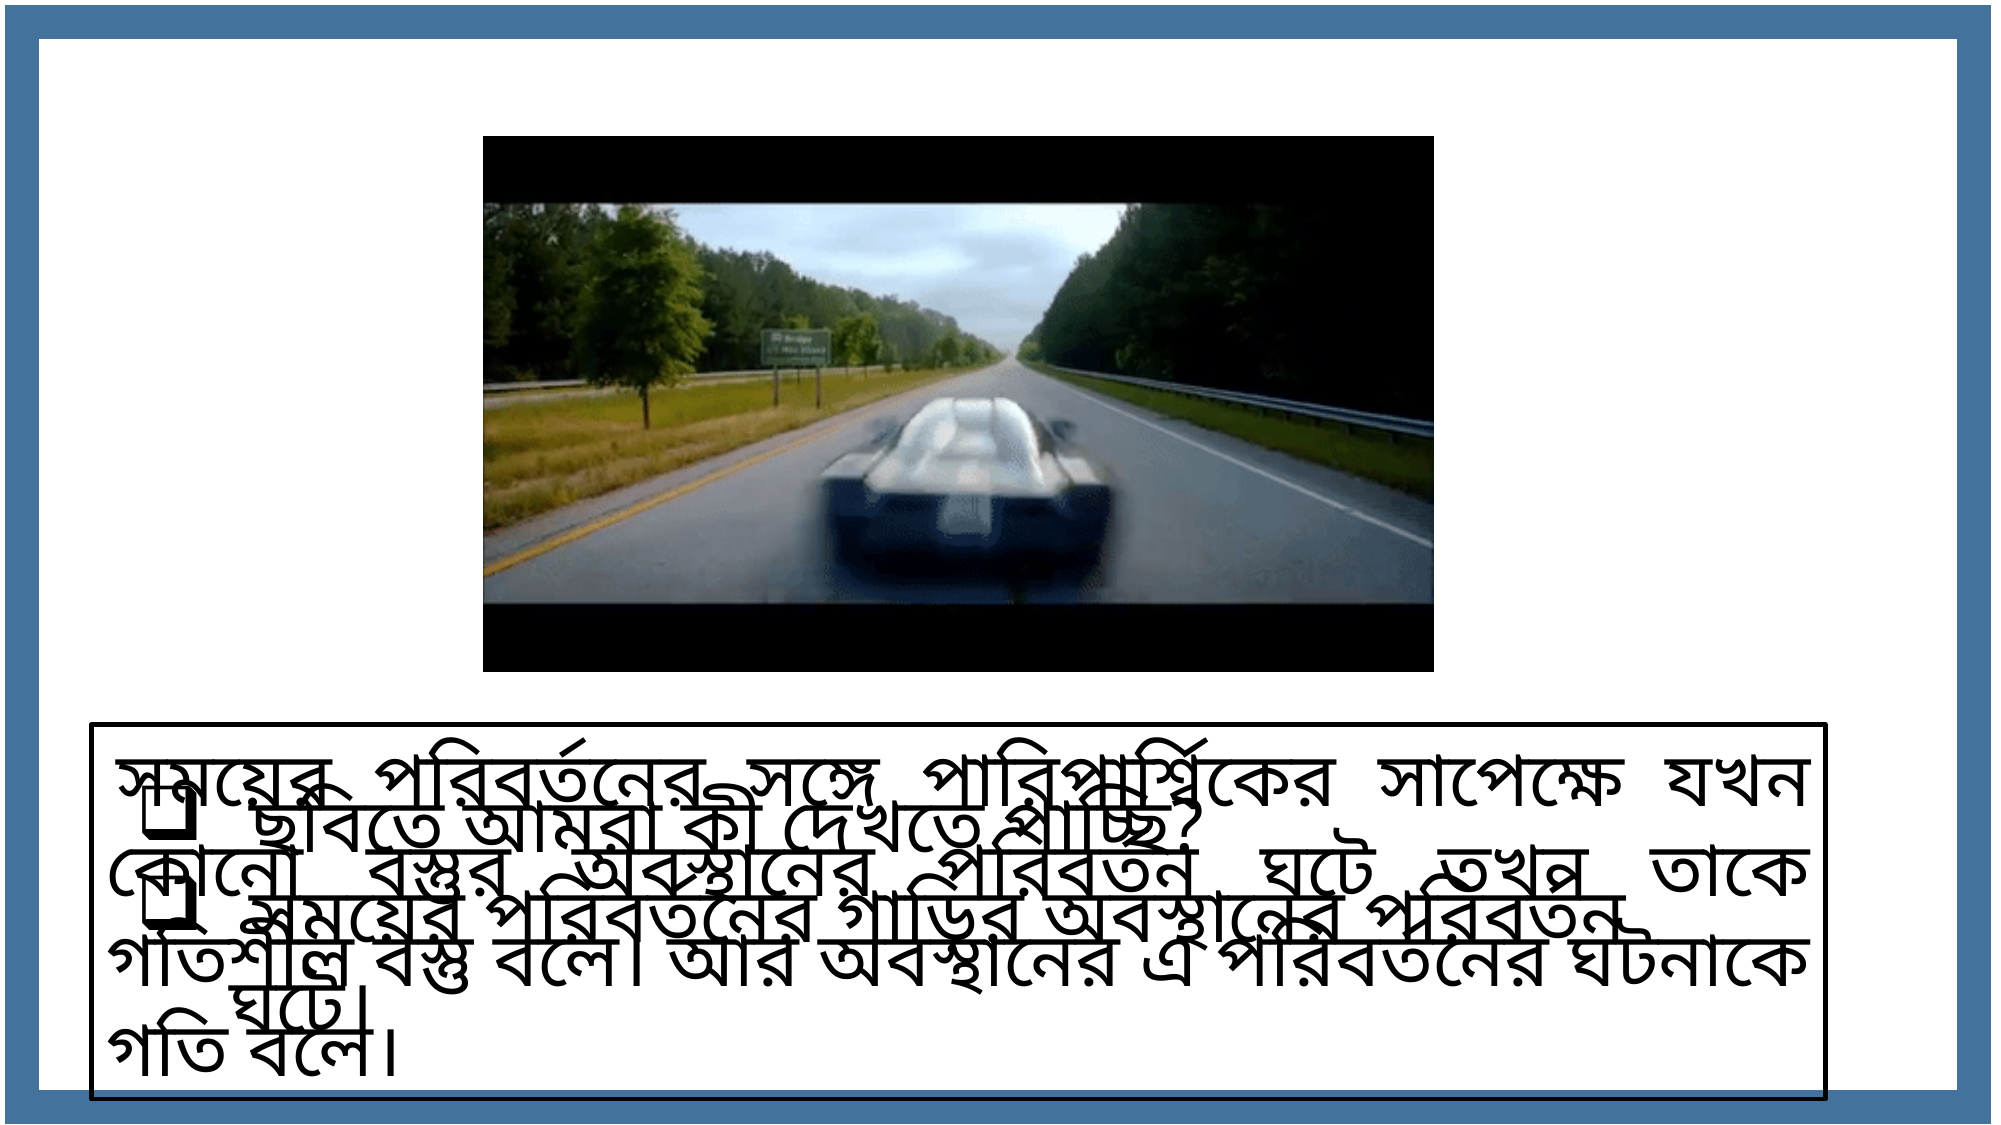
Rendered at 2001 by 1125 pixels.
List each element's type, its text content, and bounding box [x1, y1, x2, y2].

text_box সময়ের পরিবর্তনের সঙ্গে পারিপার্শ্বিকের সাপেক্ষে যখন কোনো বস্তুর অবস্থানের পরিবর্তন ঘটে তখন তাকে গতিশীল বস্তু বলে। আর অবস্থানের এ পরিবর্তনের ঘটনাকে গতি বলে। [91, 724, 1826, 1100]
picture [482, 136, 1434, 672]
text_box [21, 21, 1975, 1108]
text_box ছবিতে আমরা কী দেখতে পাচ্ছি? সময়ের পরিবর্তনের গাড়ির অবস্থানের পরিবর্তন ঘটে। [121, 769, 1723, 1055]
